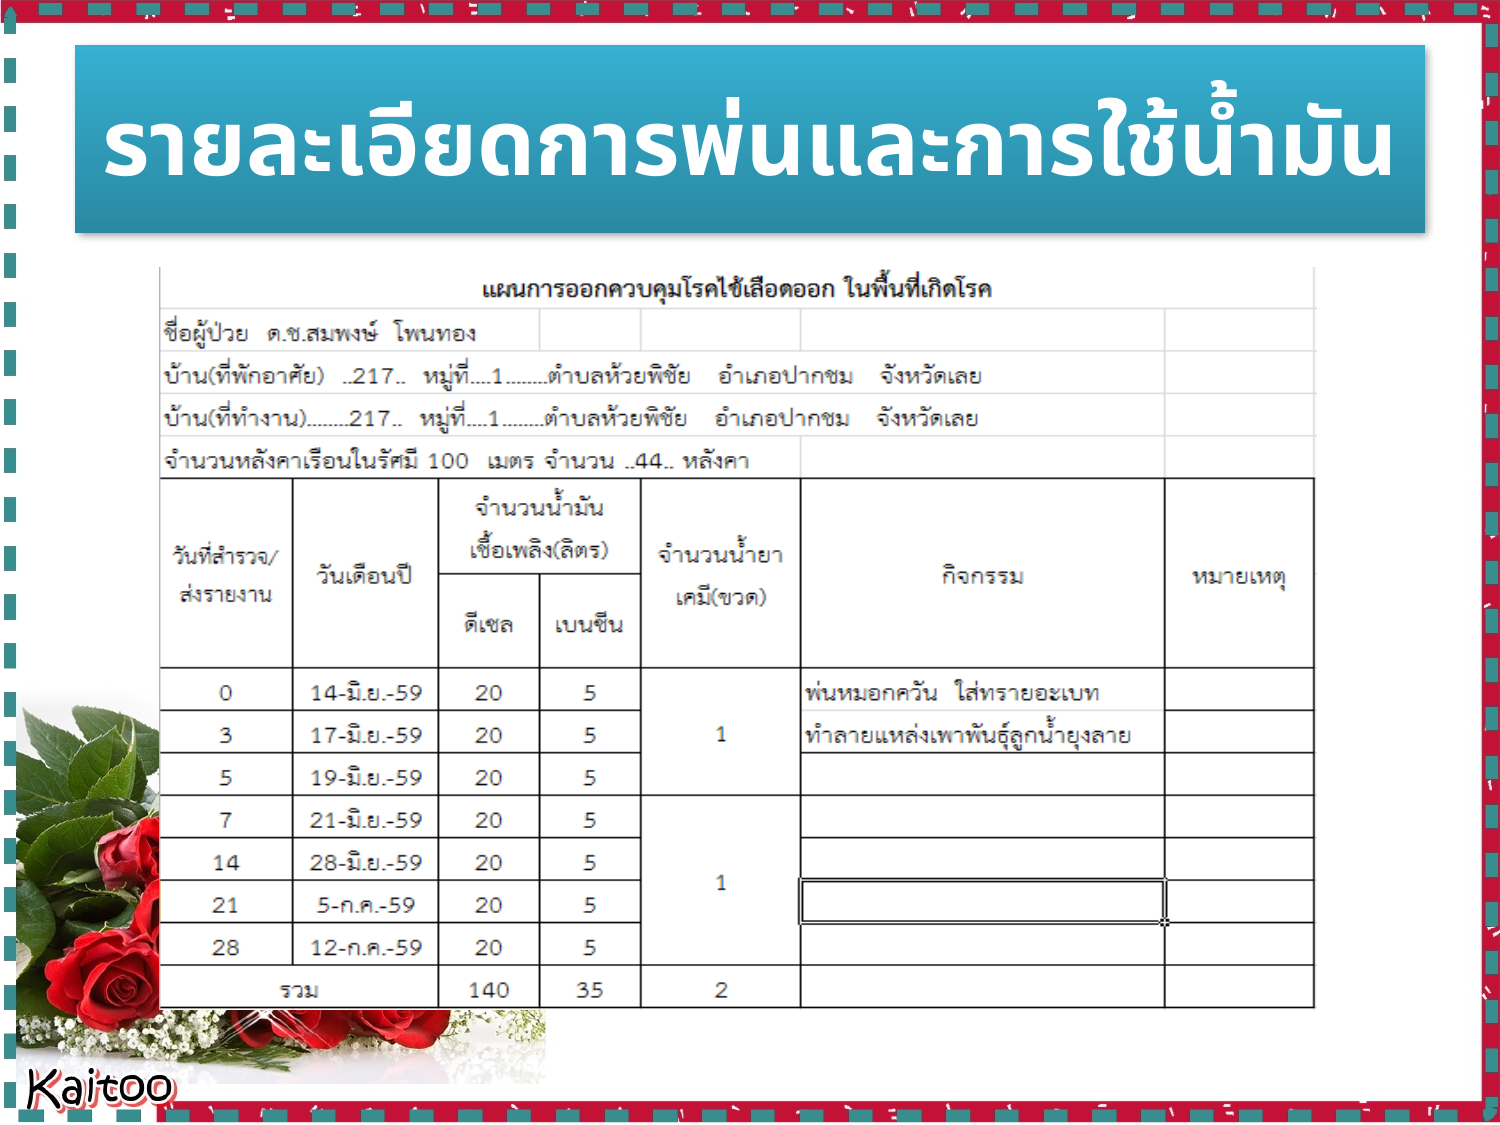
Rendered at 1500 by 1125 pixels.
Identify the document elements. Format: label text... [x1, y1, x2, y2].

picture [0, 0, 1500, 1125]
title รายละเอียดการพ่นและการใช้น้ำมัน [75, 45, 1425, 233]
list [159, 266, 1318, 1010]
